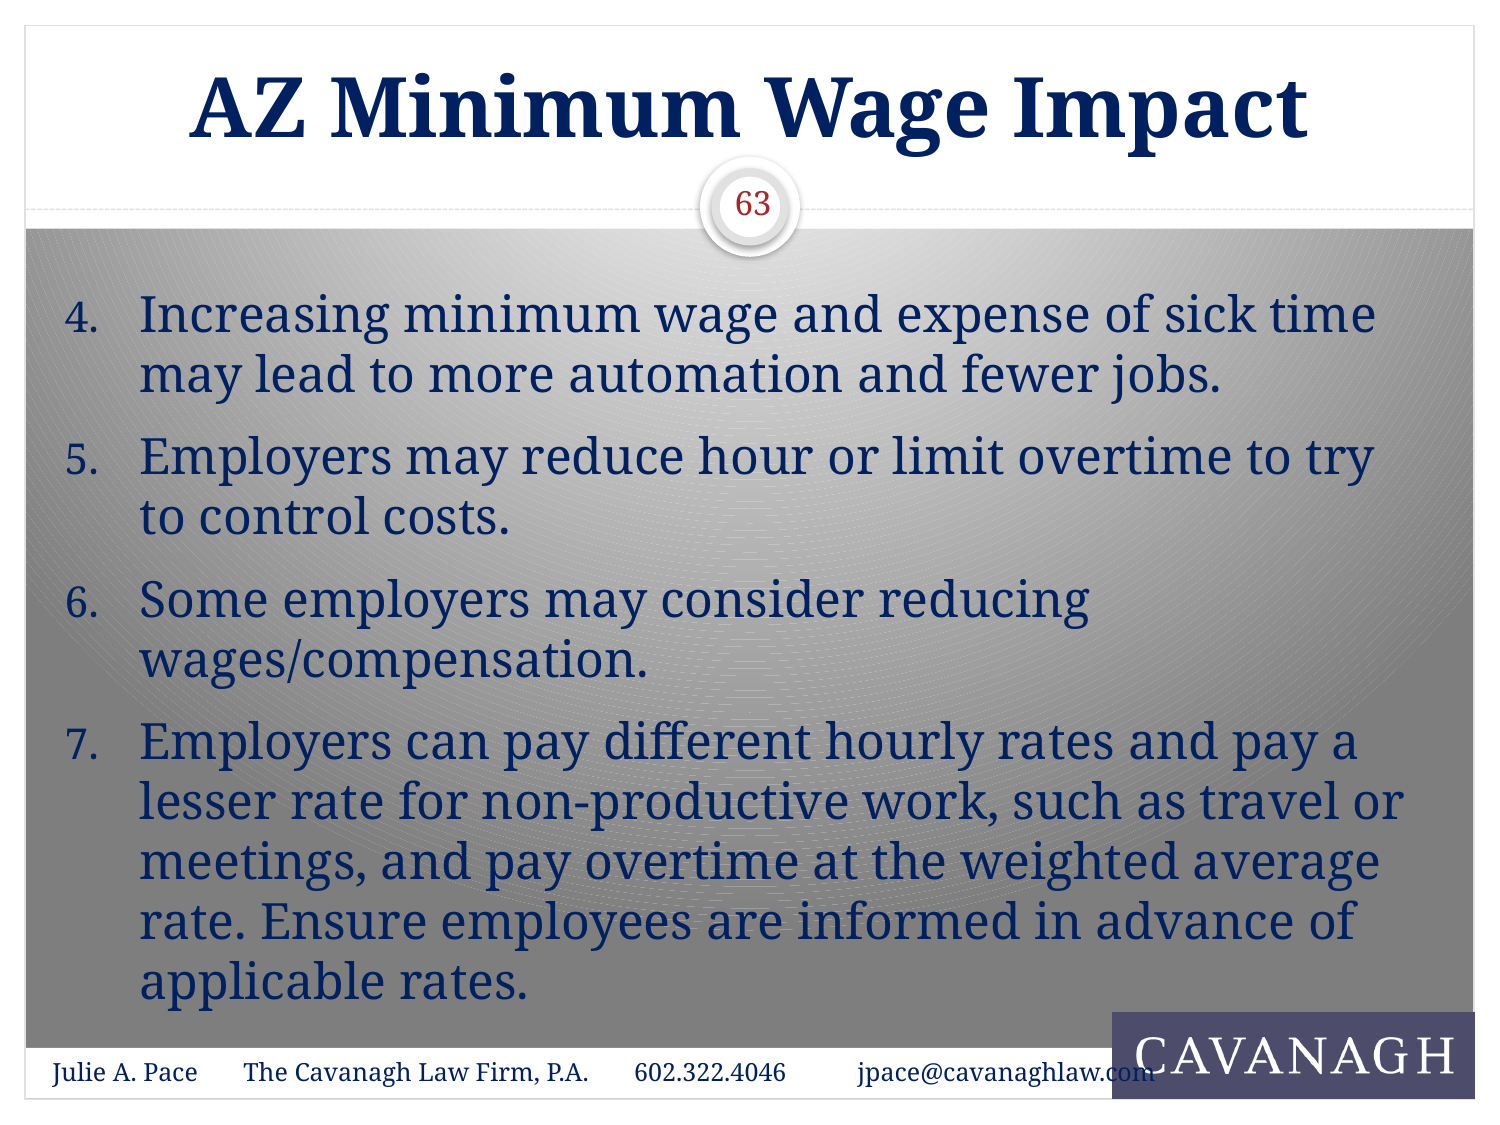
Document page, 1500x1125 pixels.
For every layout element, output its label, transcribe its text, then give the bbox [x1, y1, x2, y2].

picture [1112, 1012, 1475, 1099]
text_box 63 [715, 168, 791, 241]
title AZ Minimum Wage Impact [49, 37, 1450, 163]
text_box Julie A. Pace The Cavanagh Law Firm, P.A. 602.322.4046 jpace@cavanaghlaw.com [37, 1049, 1107, 1094]
list Increasing minimum wage and expense of sick time may lead to more automation and fewer jobs. Employers may reduce hour or limit overtime to try to control costs. Some employers may consider reducing wages/compensation. Employers can pay different hourly rates and pay a lesser rate for non-productive work, such as travel or meetings, and pay overtime at the weighted average rate. Ensure employees are informed in advance of applicable rates. [49, 274, 1445, 1001]
